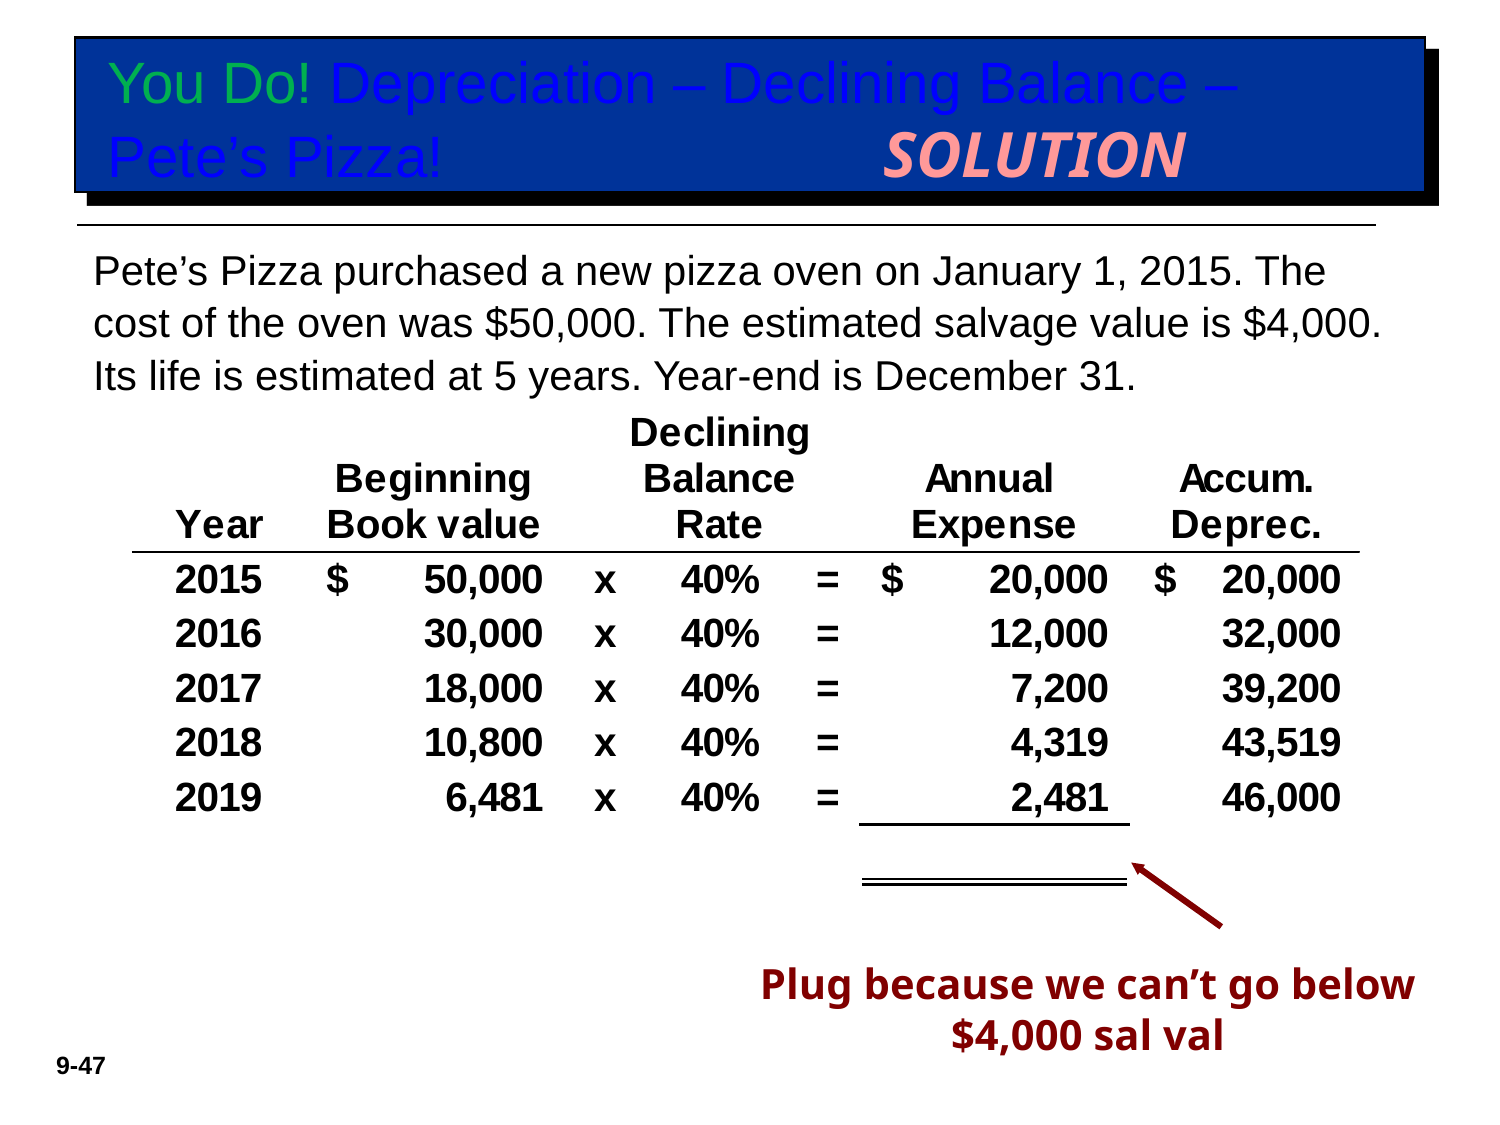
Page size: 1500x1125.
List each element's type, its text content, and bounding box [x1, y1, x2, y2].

text_box Plug because we can’t go below $4,000 sal val [740, 950, 1436, 1066]
text_box Pete’s Pizza purchased a new pizza oven on January 1, 2015. The cost of the oven was $50,000. The estimated salvage value is $4,000. Its life is estimated at 5 years. Year-end is December 31. [78, 233, 1416, 406]
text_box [131, 400, 1363, 941]
title You Do! Depreciation – Declining Balance – Pete’s Pizza! SOLUTION [75, 37, 1425, 192]
